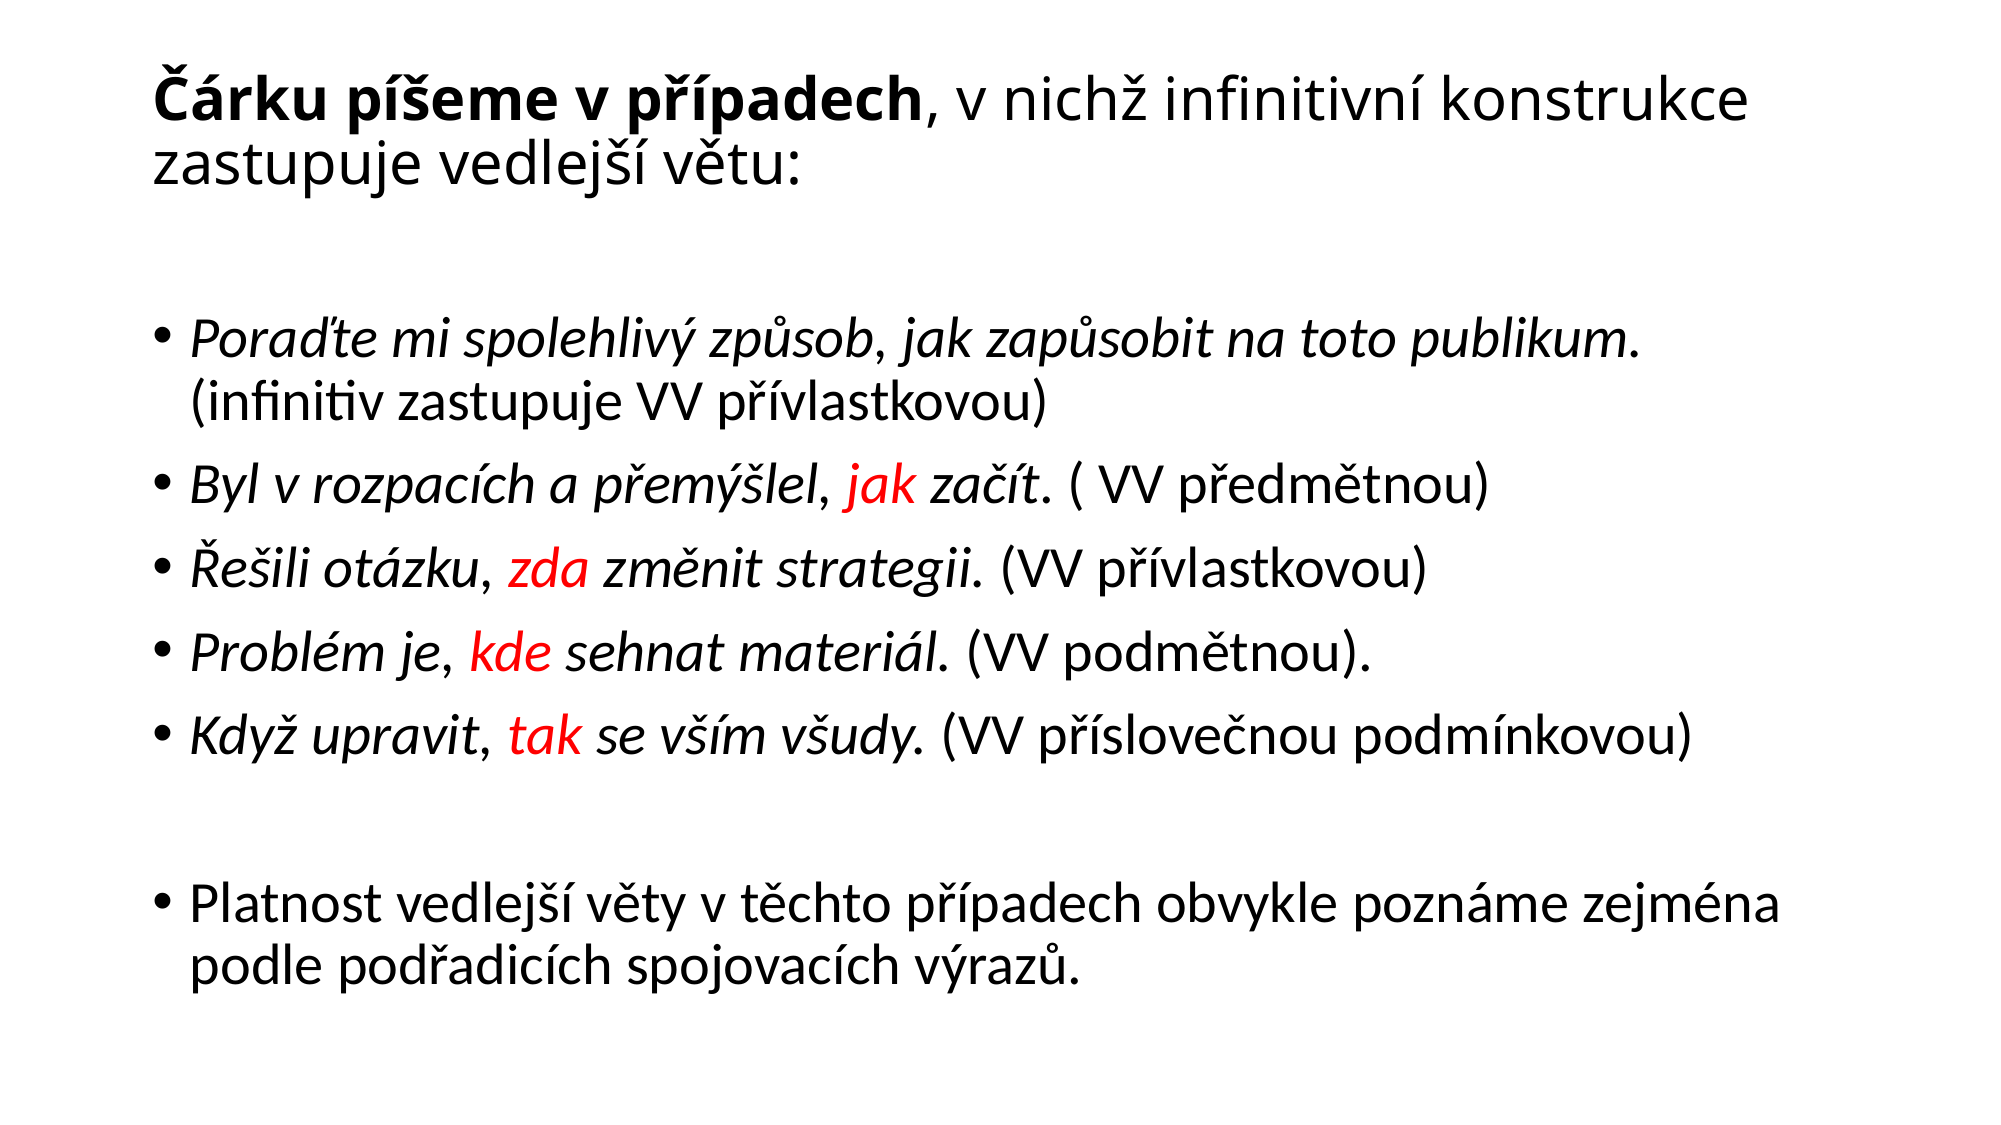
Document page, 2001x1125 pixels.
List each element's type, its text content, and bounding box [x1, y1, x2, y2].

list Poraďte mi spolehlivý způsob, jak zapůsobit na toto publikum. (infinitiv zastupuje VV přívlastkovou) Byl v rozpacích a přemýšlel, jak začít. ( VV předmětnou) Řešili otázku, zda změnit strategii. (VV přívlastkovou) Problém je, kde sehnat materiál. (VV podmětnou). Když upravit, tak se vším všudy. (VV příslovečnou podmínkovou) Platnost vedlejší věty v těchto případech obvykle poznáme zejména podle podřadicích spojovacích výrazů. [137, 299, 1863, 1014]
title Čárku píšeme v případech, v nichž infinitivní konstrukce zastupuje vedlejší větu: [137, 59, 1863, 278]
